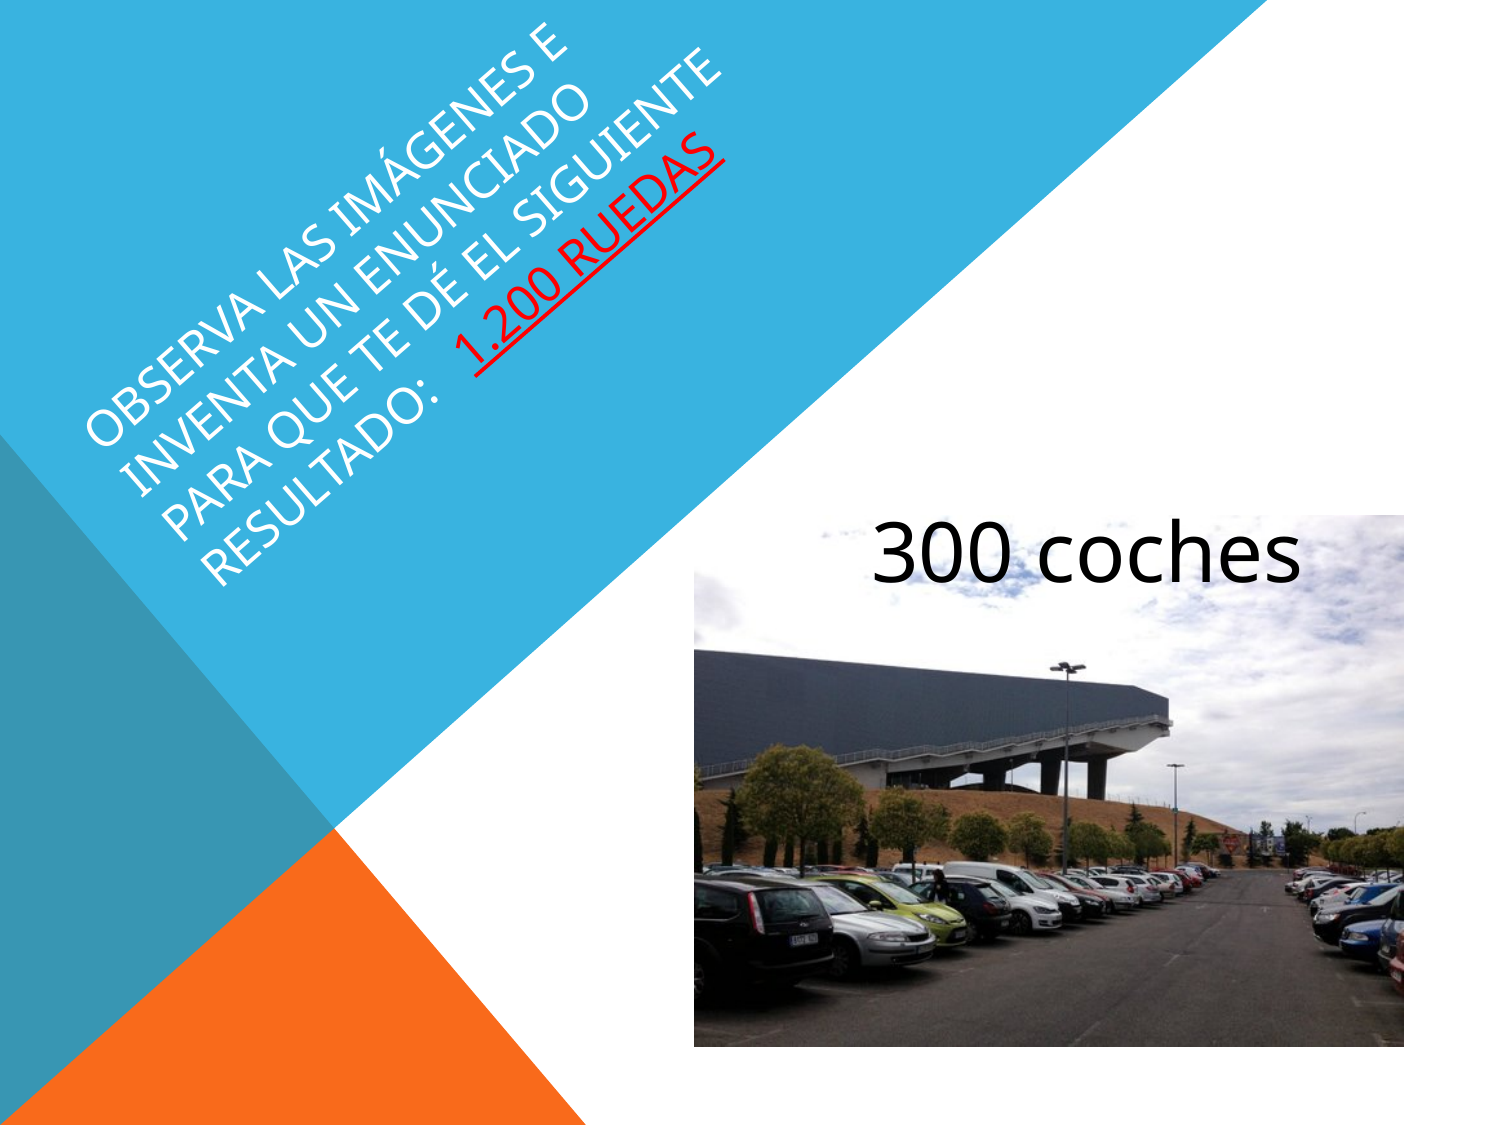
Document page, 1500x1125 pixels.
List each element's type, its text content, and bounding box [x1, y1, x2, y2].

title Observa las imágenes e inventa un enunciado para que te dé el siguiente resultado: 1.200 ruedas [123, 5, 788, 608]
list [693, 514, 1404, 1048]
text_box 300 coches [856, 491, 1424, 607]
